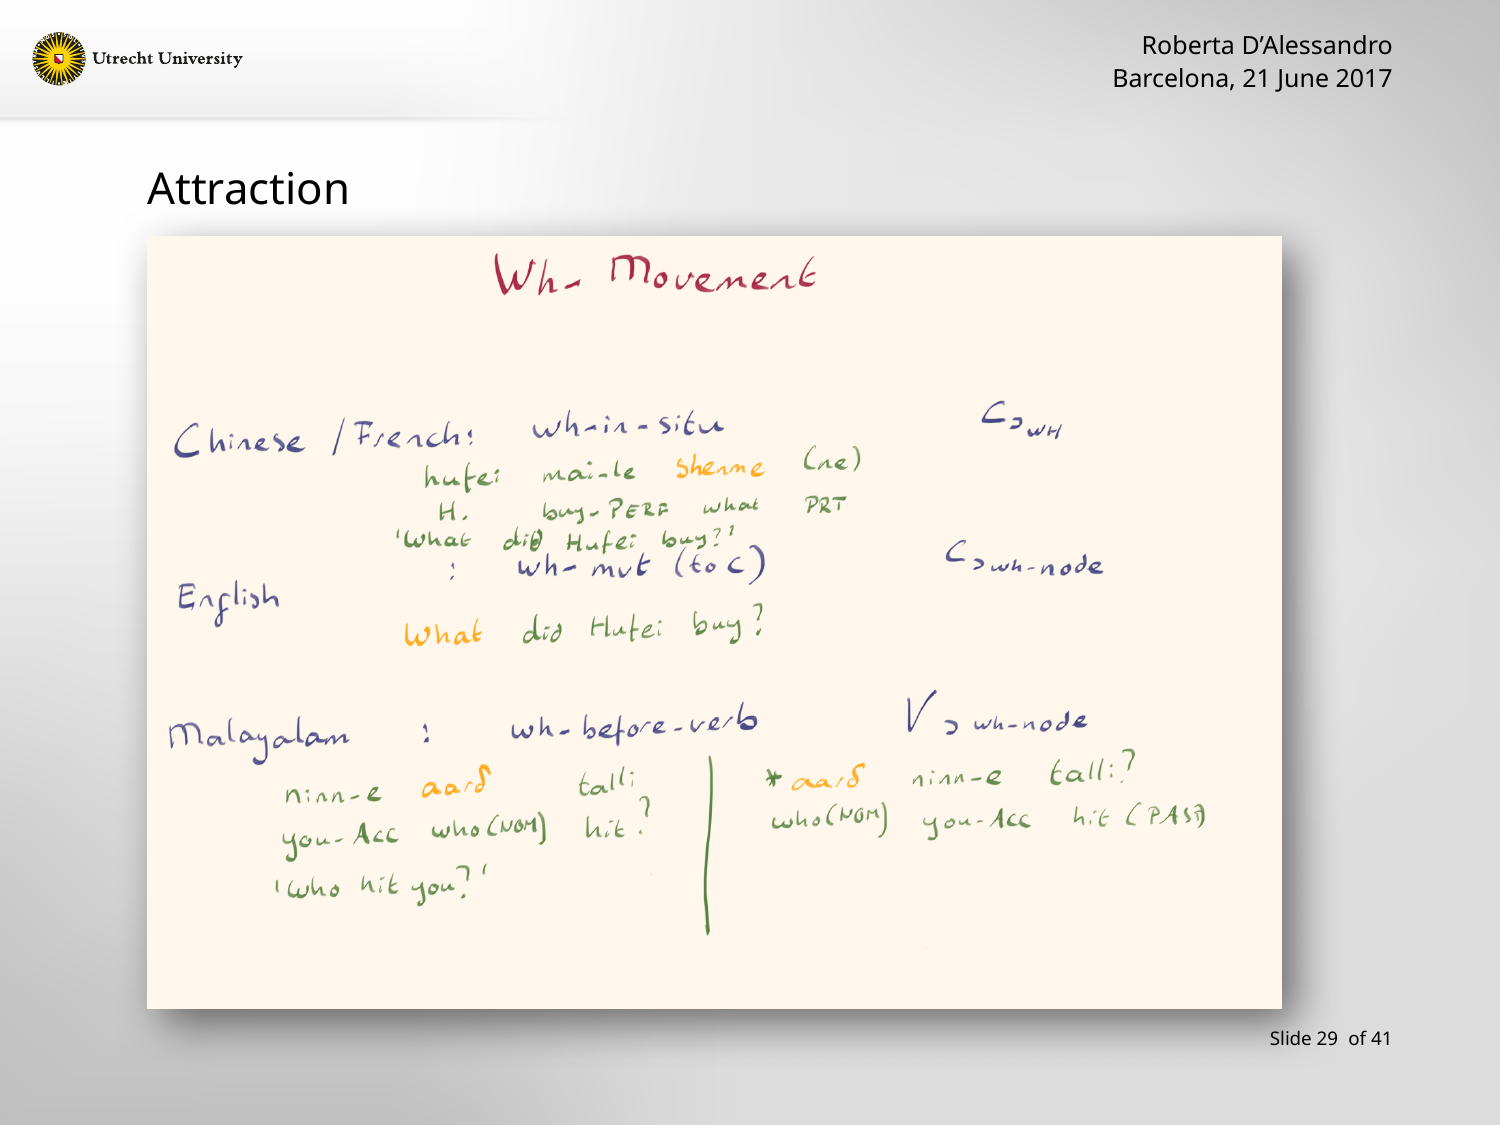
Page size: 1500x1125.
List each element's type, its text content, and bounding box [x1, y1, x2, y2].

list Roberta D’Alessandro Barcelona, 21 June 2017 [879, 26, 1394, 92]
slide_number Slide 29 of 41 [1234, 1009, 1393, 1070]
title Attraction [147, 160, 1347, 311]
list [147, 236, 1282, 1009]
picture [0, 0, 1500, 1125]
